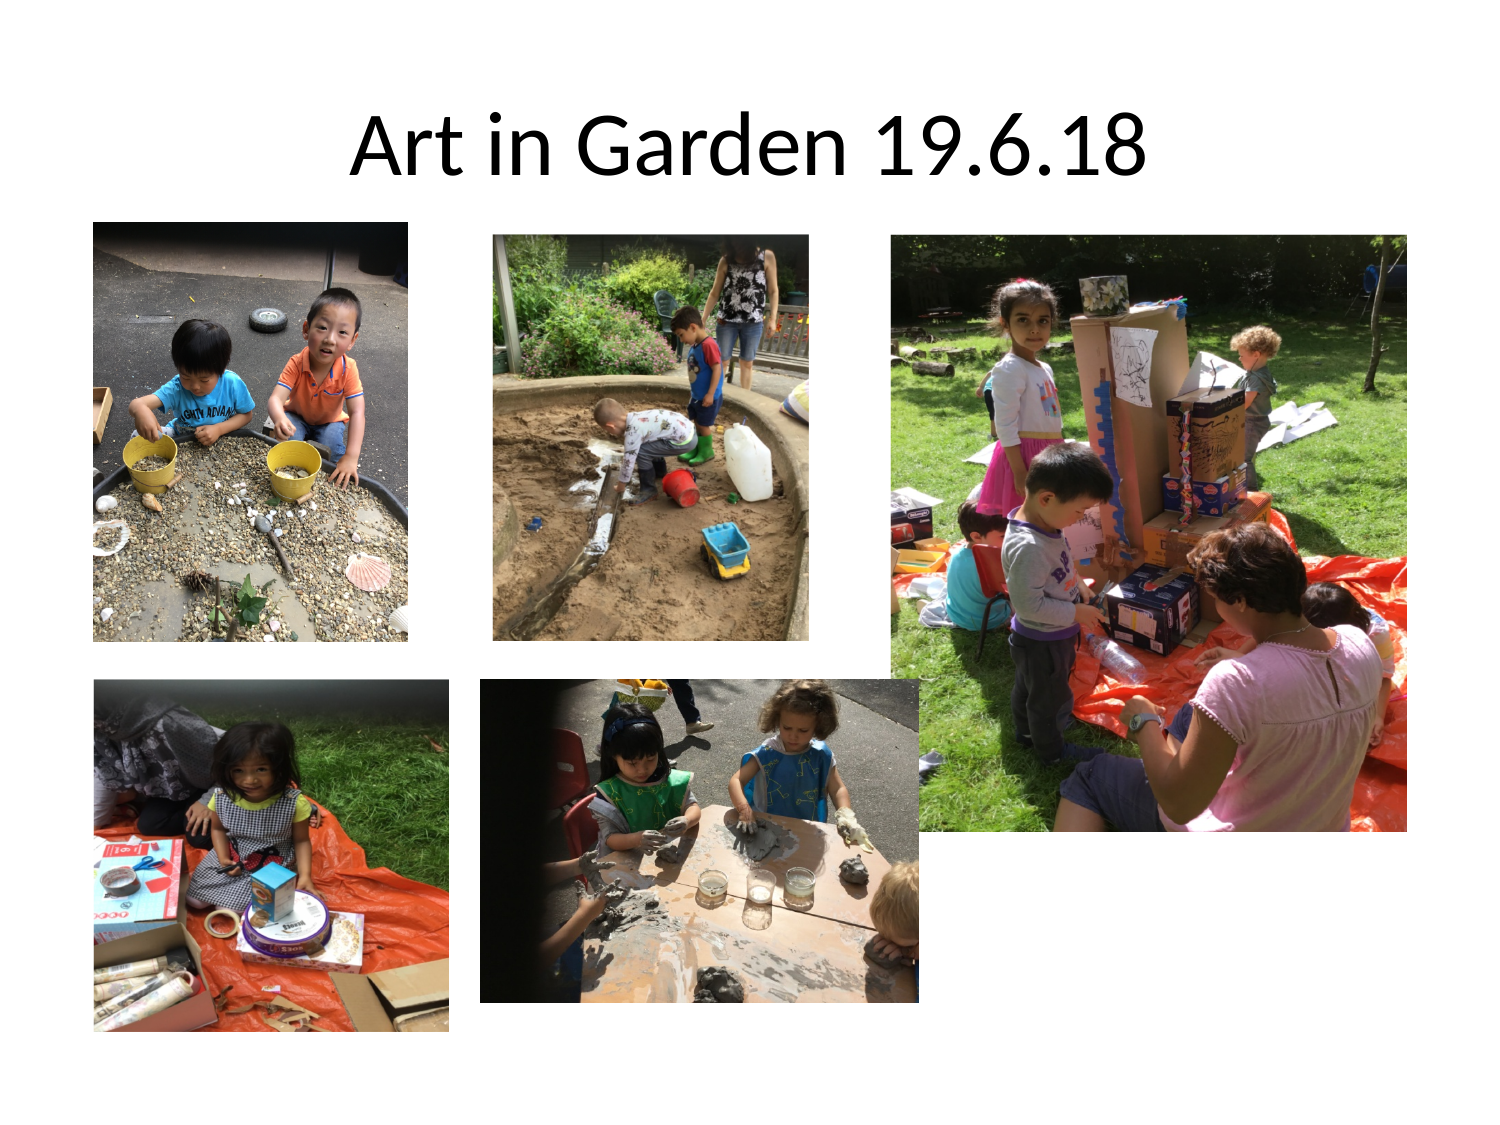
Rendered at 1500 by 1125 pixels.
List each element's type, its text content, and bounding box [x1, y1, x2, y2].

title Art in Garden 19.6.18 [75, 45, 1425, 233]
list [93, 222, 409, 642]
picture [94, 677, 449, 1033]
picture [447, 235, 1448, 1003]
